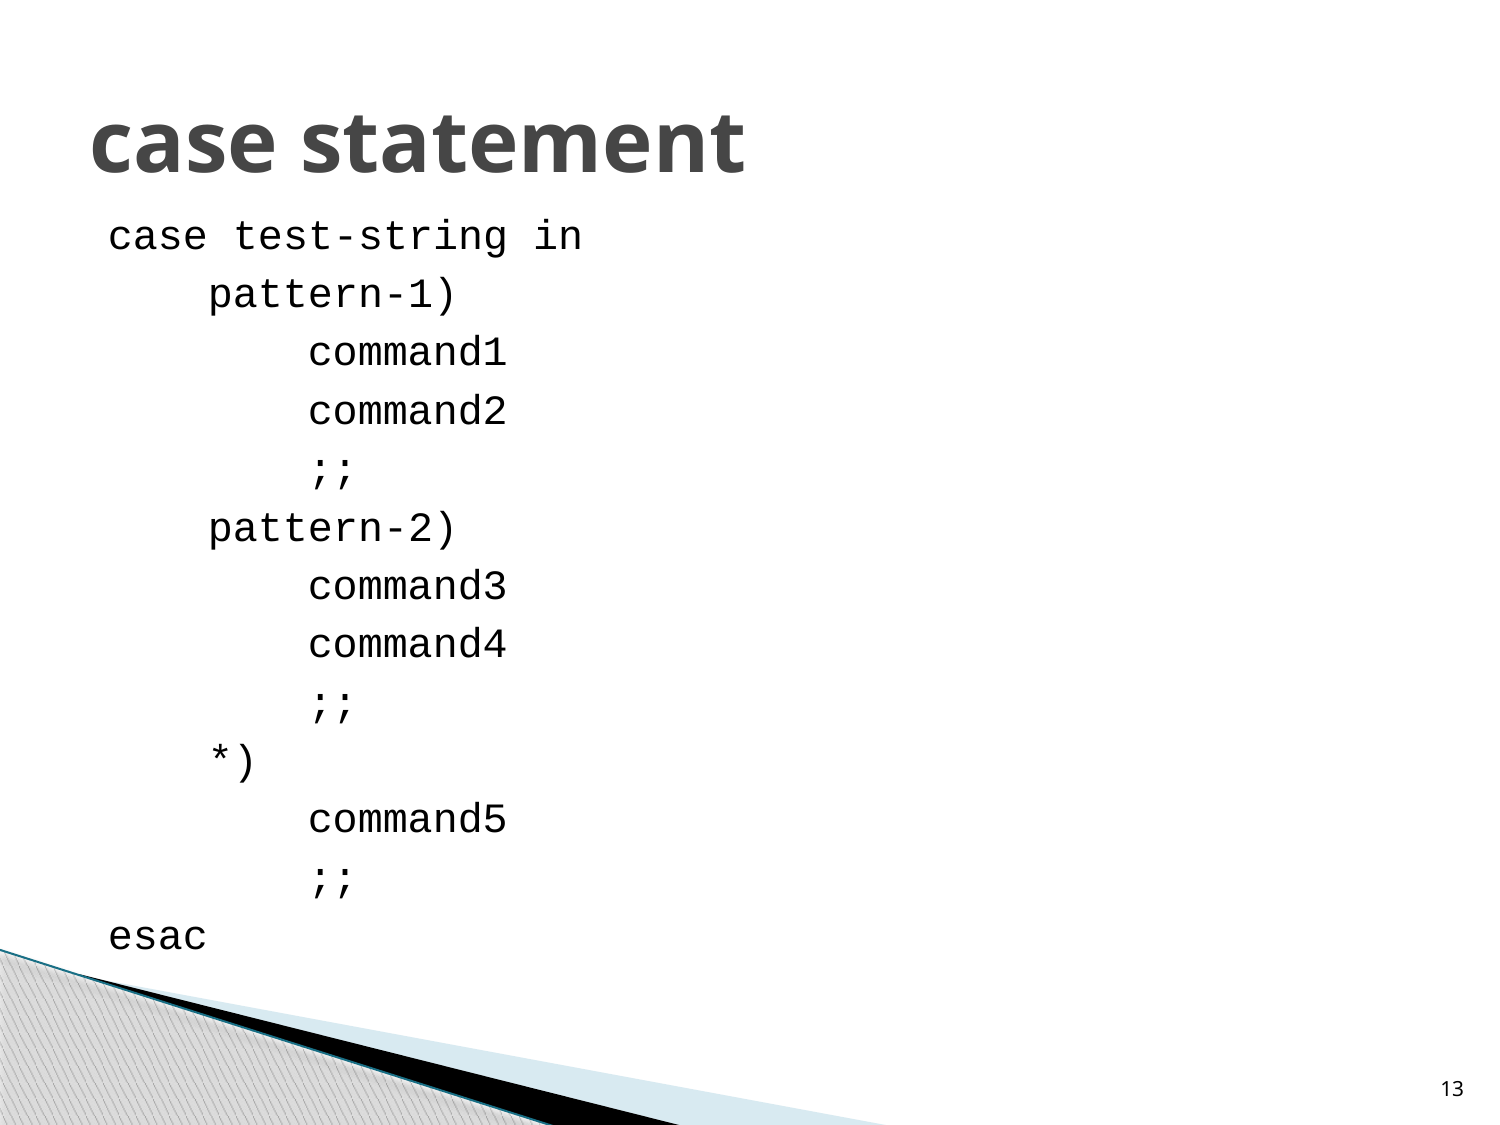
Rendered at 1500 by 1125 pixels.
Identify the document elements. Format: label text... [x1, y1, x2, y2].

slide_number 13 [1418, 1051, 1479, 1112]
title case statement [75, 45, 1425, 233]
list case test-string in pattern-1) command1 command2 ;; pattern-2) command3 command4 ;; *) command5 ;; esac [74, 199, 1426, 976]
